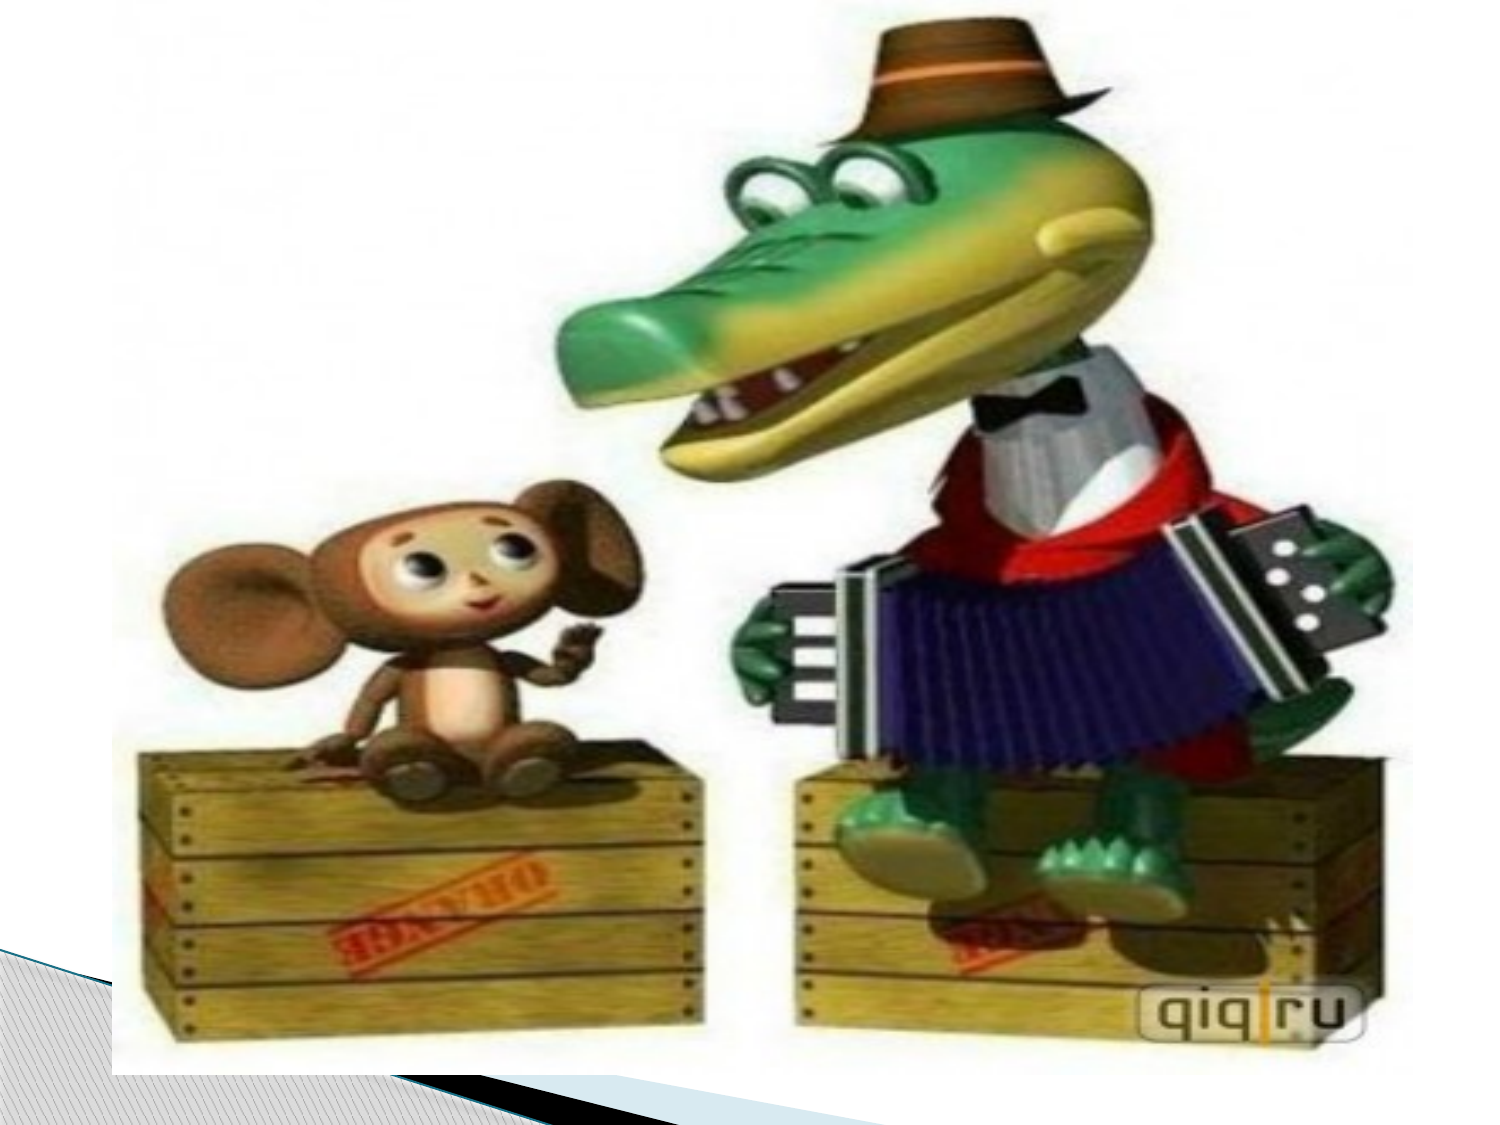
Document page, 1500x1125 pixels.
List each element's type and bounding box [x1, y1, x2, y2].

picture [112, 0, 1413, 1076]
